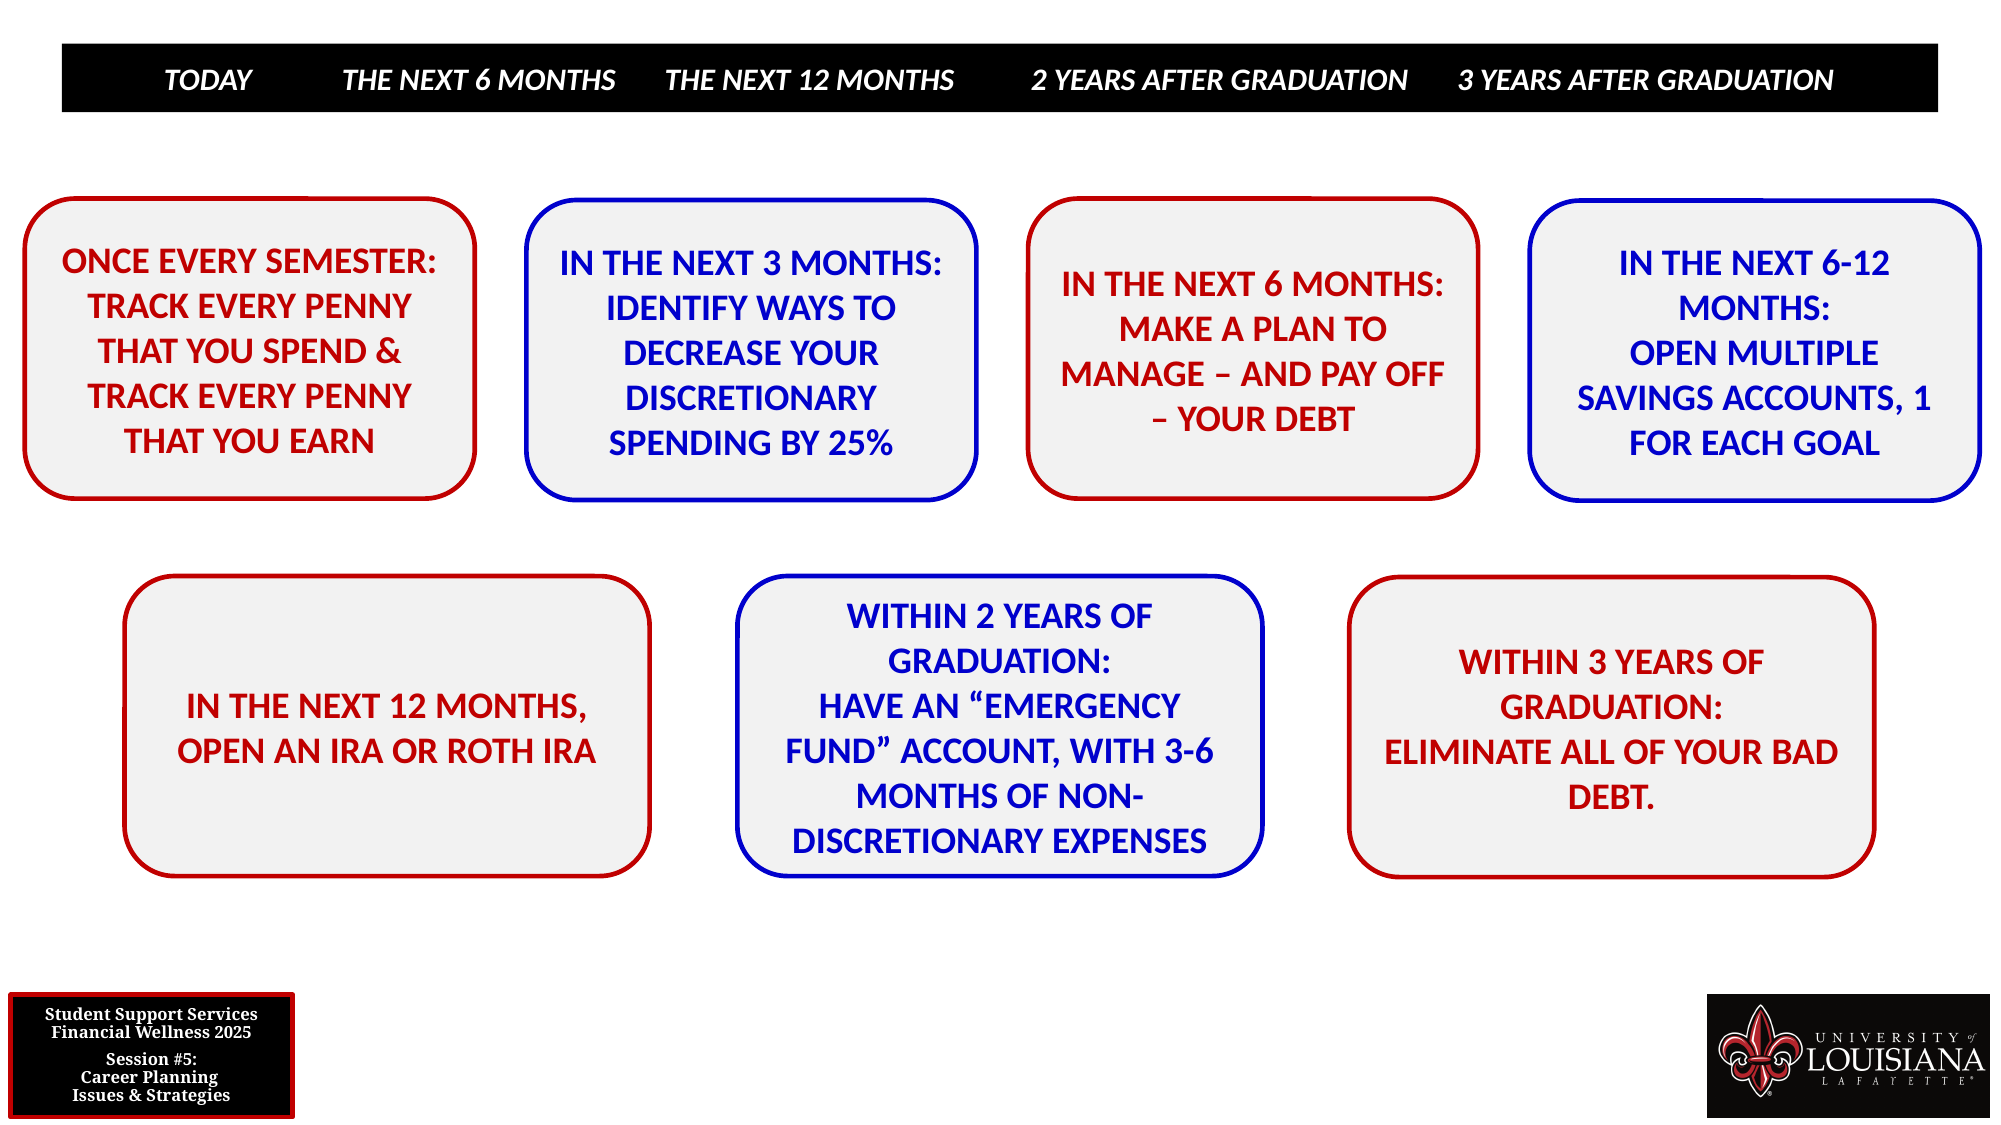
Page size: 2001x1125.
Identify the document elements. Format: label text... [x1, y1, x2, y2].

text_box IN THE NEXT 6-12 MONTHS: OPEN MULTIPLE SAVINGS ACCOUNTS, 1 FOR EACH GOAL [1528, 199, 1981, 502]
text_box ONCE EVERY SEMESTER: TRACK EVERY PENNY THAT YOU SPEND & TRACK EVERY PENNY THAT YOU EARN [23, 197, 476, 500]
picture [1707, 994, 1990, 1118]
text_box WITHIN 3 YEARS OF GRADUATION: ELIMINATE ALL OF YOUR BAD DEBT. [1348, 575, 1876, 879]
text_box TODAY THE NEXT 6 MONTHS THE NEXT 12 MONTHS 2 YEARS AFTER GRADUATION 3 YEARS AFTER GRADUATION [61, 43, 1939, 113]
text_box IN THE NEXT 12 MONTHS, OPEN AN IRA OR ROTH IRA [123, 574, 651, 878]
text_box IN THE NEXT 3 MONTHS: IDENTIFY WAYS TO DECREASE YOUR DISCRETIONARY SPENDING BY 25% [525, 198, 978, 502]
text_box WITHIN 2 YEARS OF GRADUATION: HAVE AN “EMERGENCY FUND” ACCOUNT, WITH 3-6 MONTHS OF NON-DISCRETIONARY EXPENSES [736, 574, 1264, 878]
text_box IN THE NEXT 6 MONTHS: MAKE A PLAN TO MANAGE – AND PAY OFF – YOUR DEBT [1026, 197, 1480, 500]
